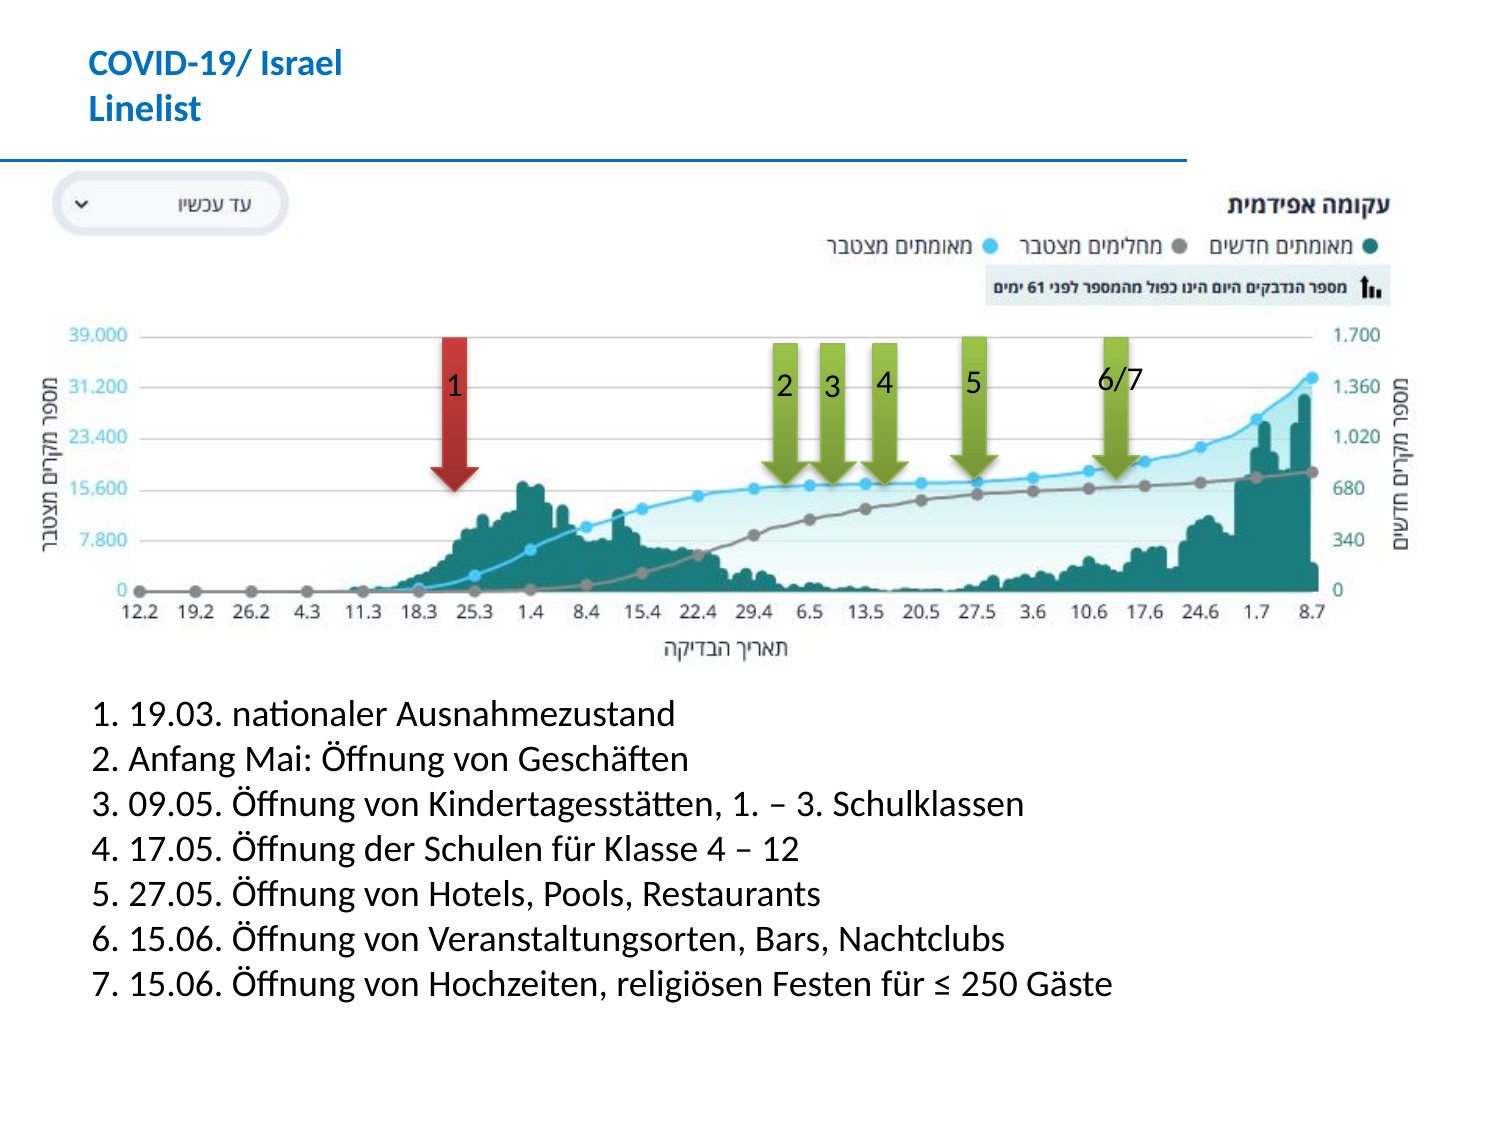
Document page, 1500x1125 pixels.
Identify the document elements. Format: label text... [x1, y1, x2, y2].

picture [29, 164, 1433, 678]
text_box 1. 19.03. nationaler Ausnahmezustand 2. Anfang Mai: Öffnung von Geschäften 3. 09.05. Öffnung von Kindertagesstätten, 1. – 3. Schulklassen 4. 17.05. Öffnung der Schulen für Klasse 4 – 12 5. 27.05. Öffnung von Hotels, Pools, Restaurants 6. 15.06. Öffnung von Veranstaltungsorten, Bars, Nachtclubs 7. 15.06. Öffnung von Hochzeiten, religiösen Festen für ≤ 250 Gäste [76, 685, 1294, 1012]
title COVID-19/ Israel Linelist [73, 30, 1402, 138]
